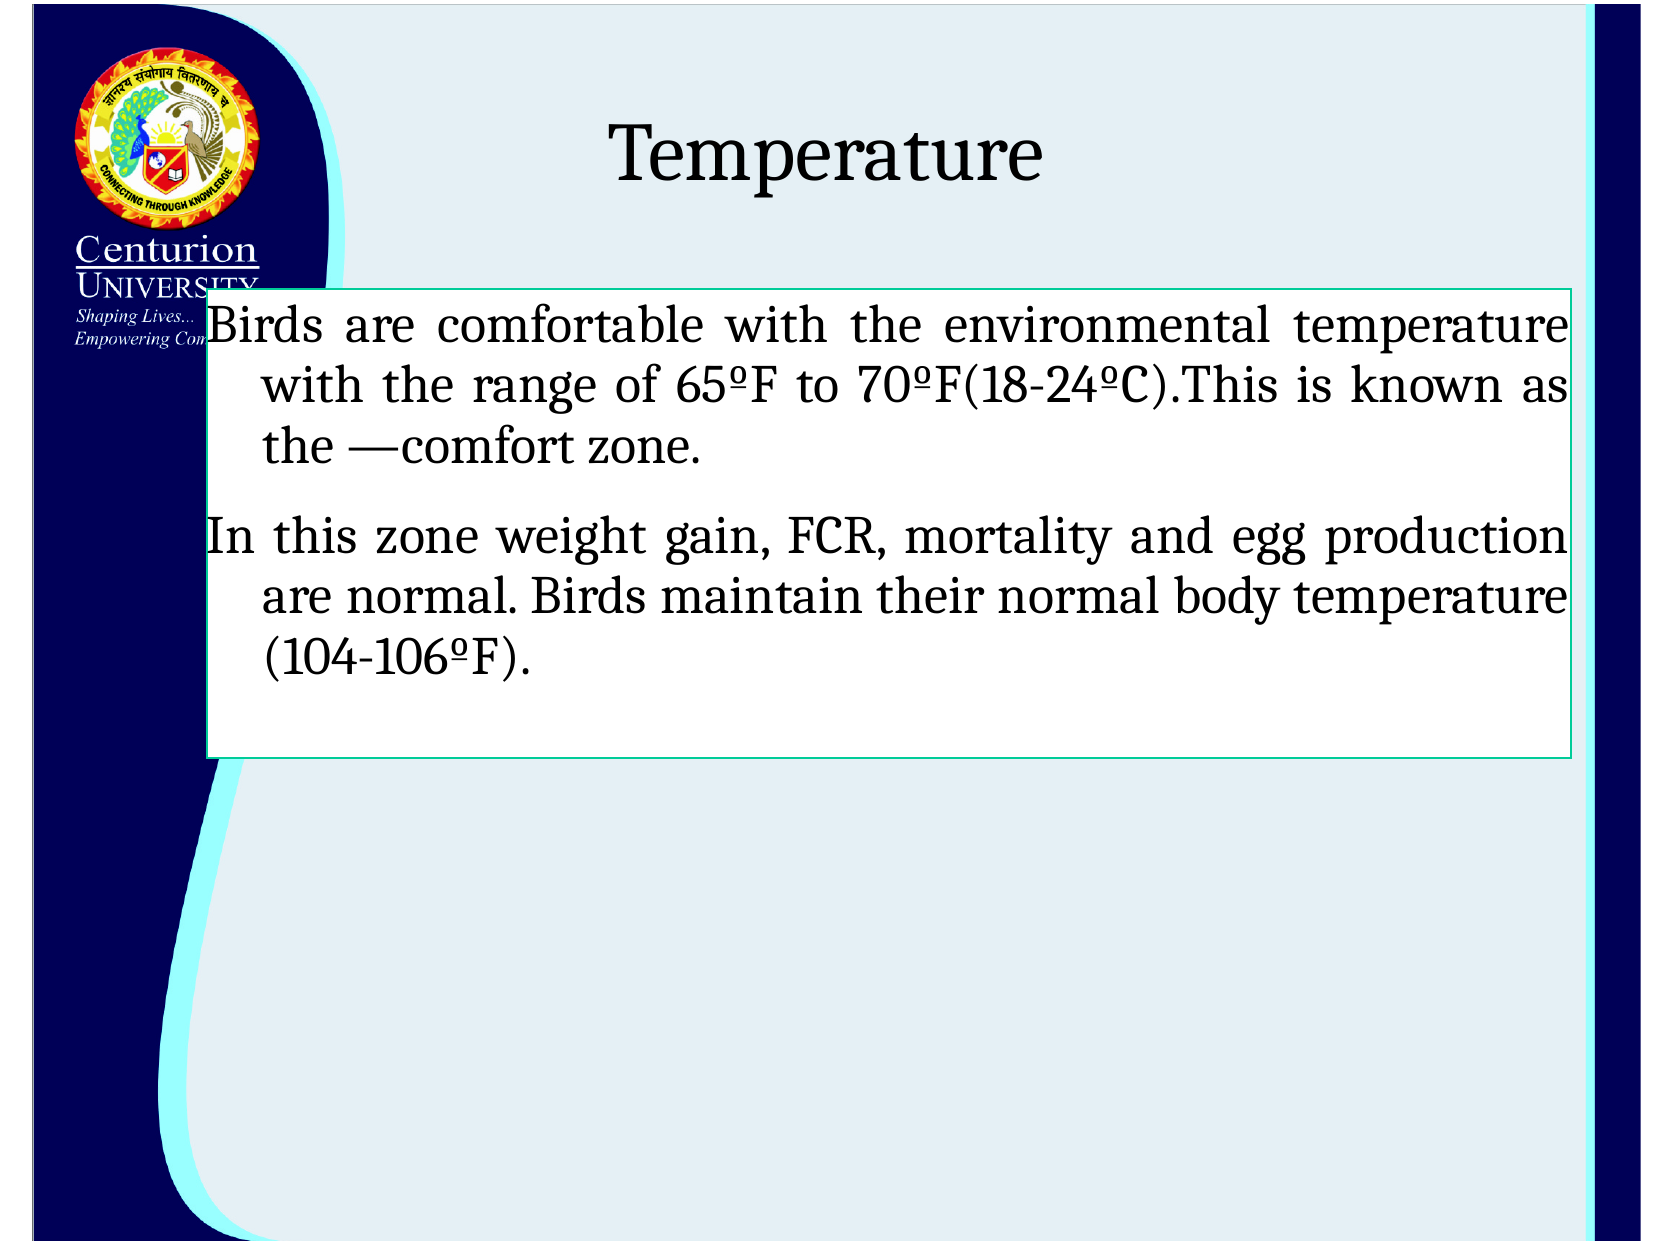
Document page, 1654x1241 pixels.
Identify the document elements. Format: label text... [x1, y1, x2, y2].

list Birds are comfortable with the environmental temperature with the range of 65ºF to 70ºF(18-24ºC).This is known as the ―comfort zone. In this zone weight gain, FCR, mortality and egg production are normal. Birds maintain their normal body temperature (104-106ºF). [206, 288, 1572, 759]
title Temperature [82, 49, 1571, 256]
picture [32, 4, 1641, 1241]
